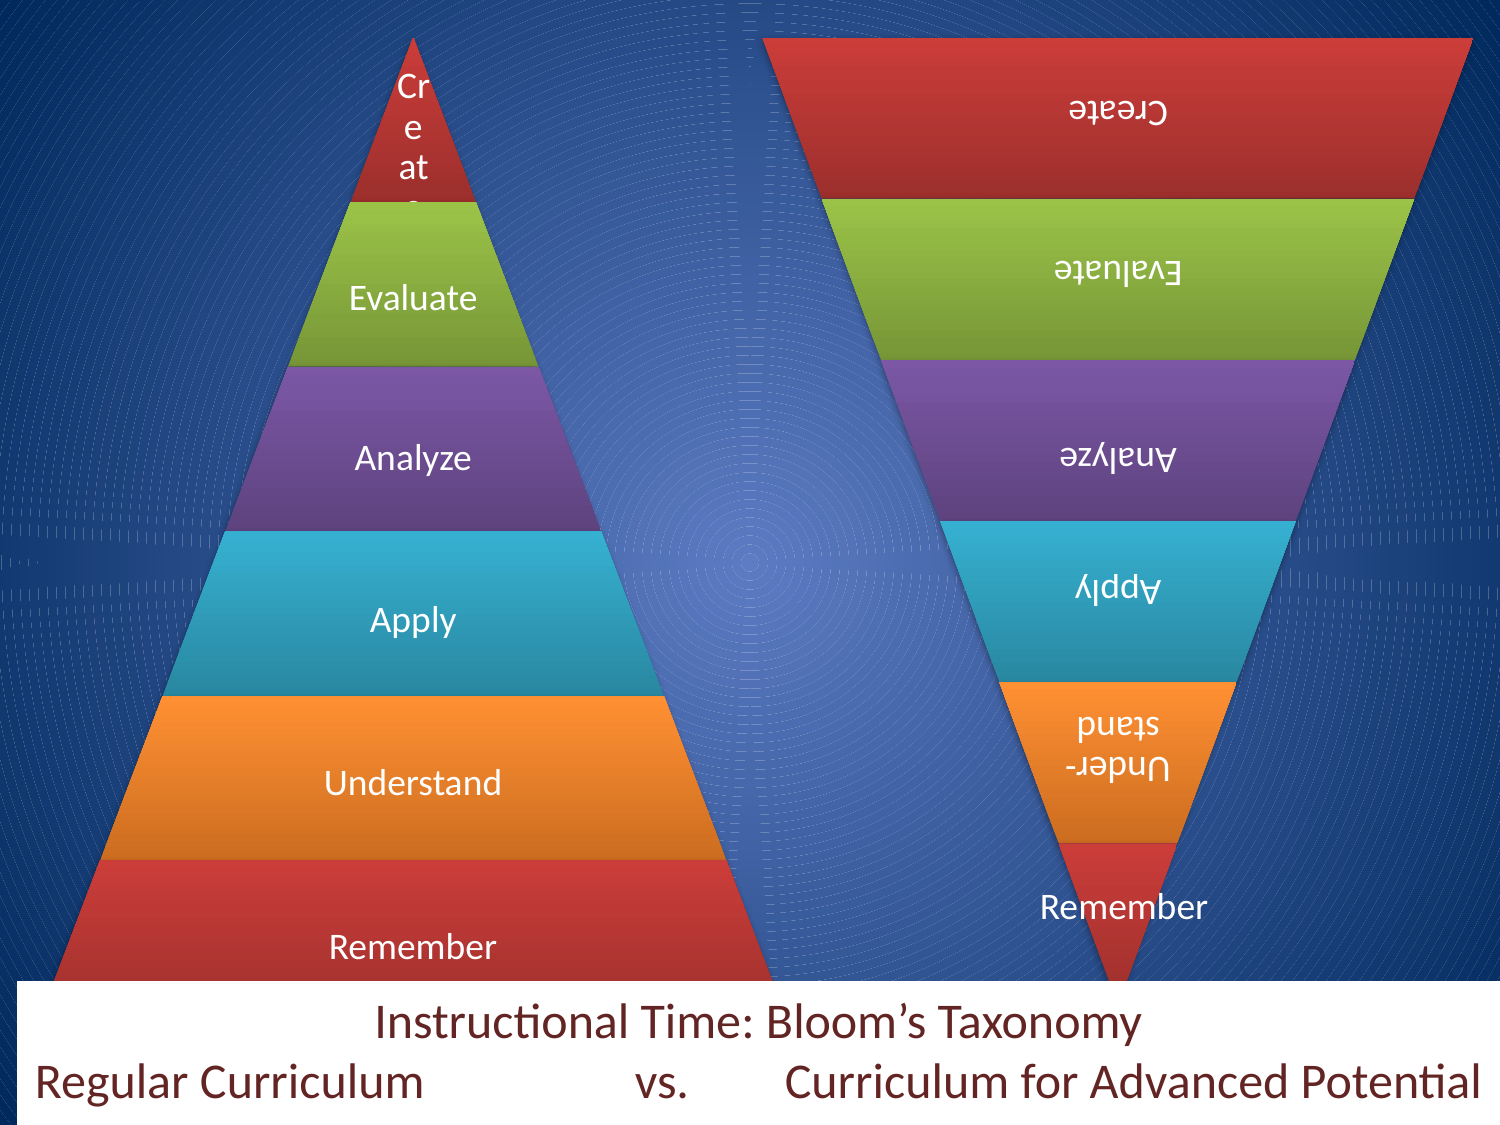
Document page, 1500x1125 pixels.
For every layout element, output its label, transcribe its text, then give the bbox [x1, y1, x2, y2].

text_box Instructional Time: Bloom’s Taxonomy Regular Curriculum vs. Curriculum for Advanced Potential [17, 981, 1500, 1125]
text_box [37, 37, 790, 1026]
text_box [762, 37, 1474, 1005]
slide_number 41 [1074, 1042, 1425, 1103]
